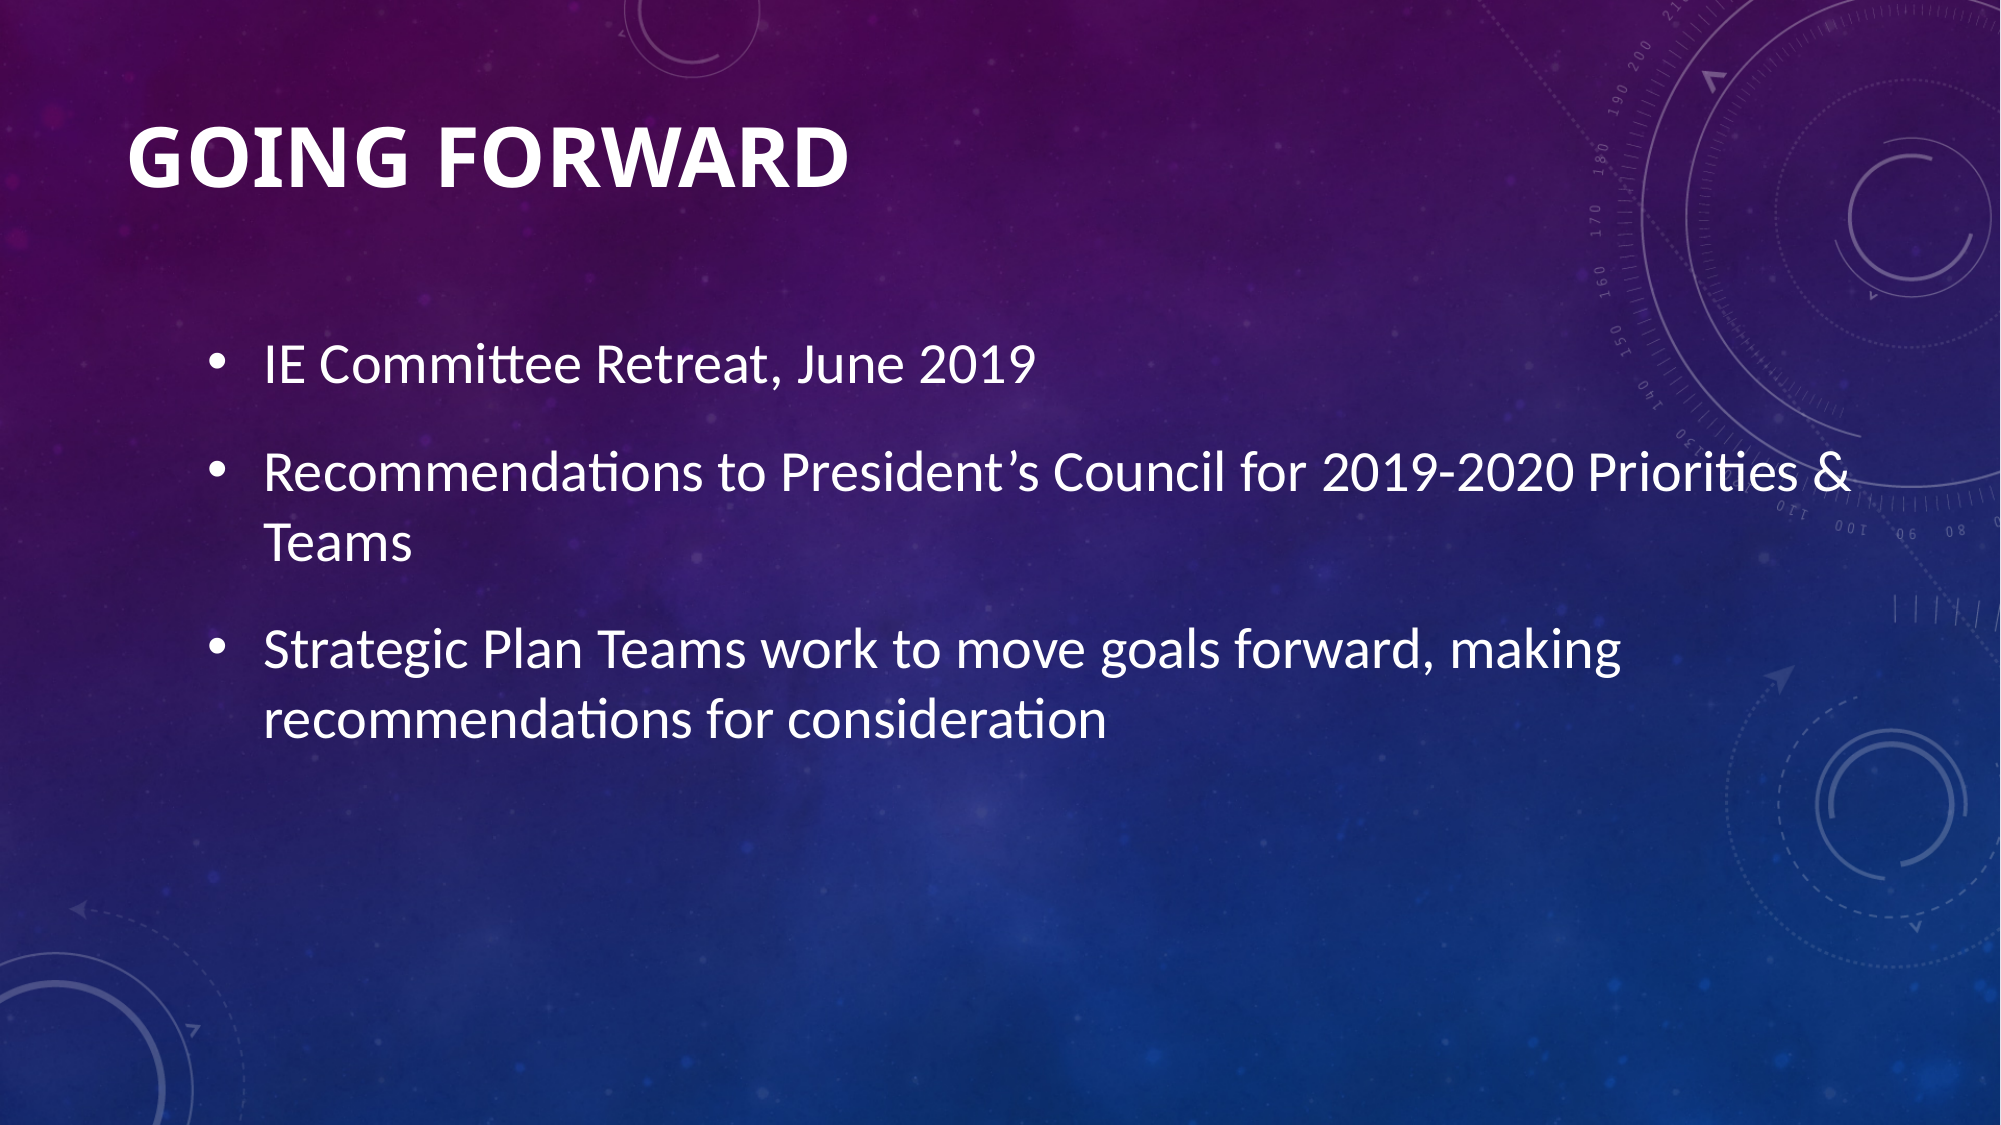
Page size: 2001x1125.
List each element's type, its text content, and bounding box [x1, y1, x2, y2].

text_box IE Committee Retreat, June 2019 Recommendations to President’s Council for 2019-2020 Priorities & Teams Strategic Plan Teams work to move goals forward, making recommendations for consideration [192, 318, 1890, 1077]
title Going Forward [110, 35, 1773, 274]
picture [0, 0, 2001, 1125]
